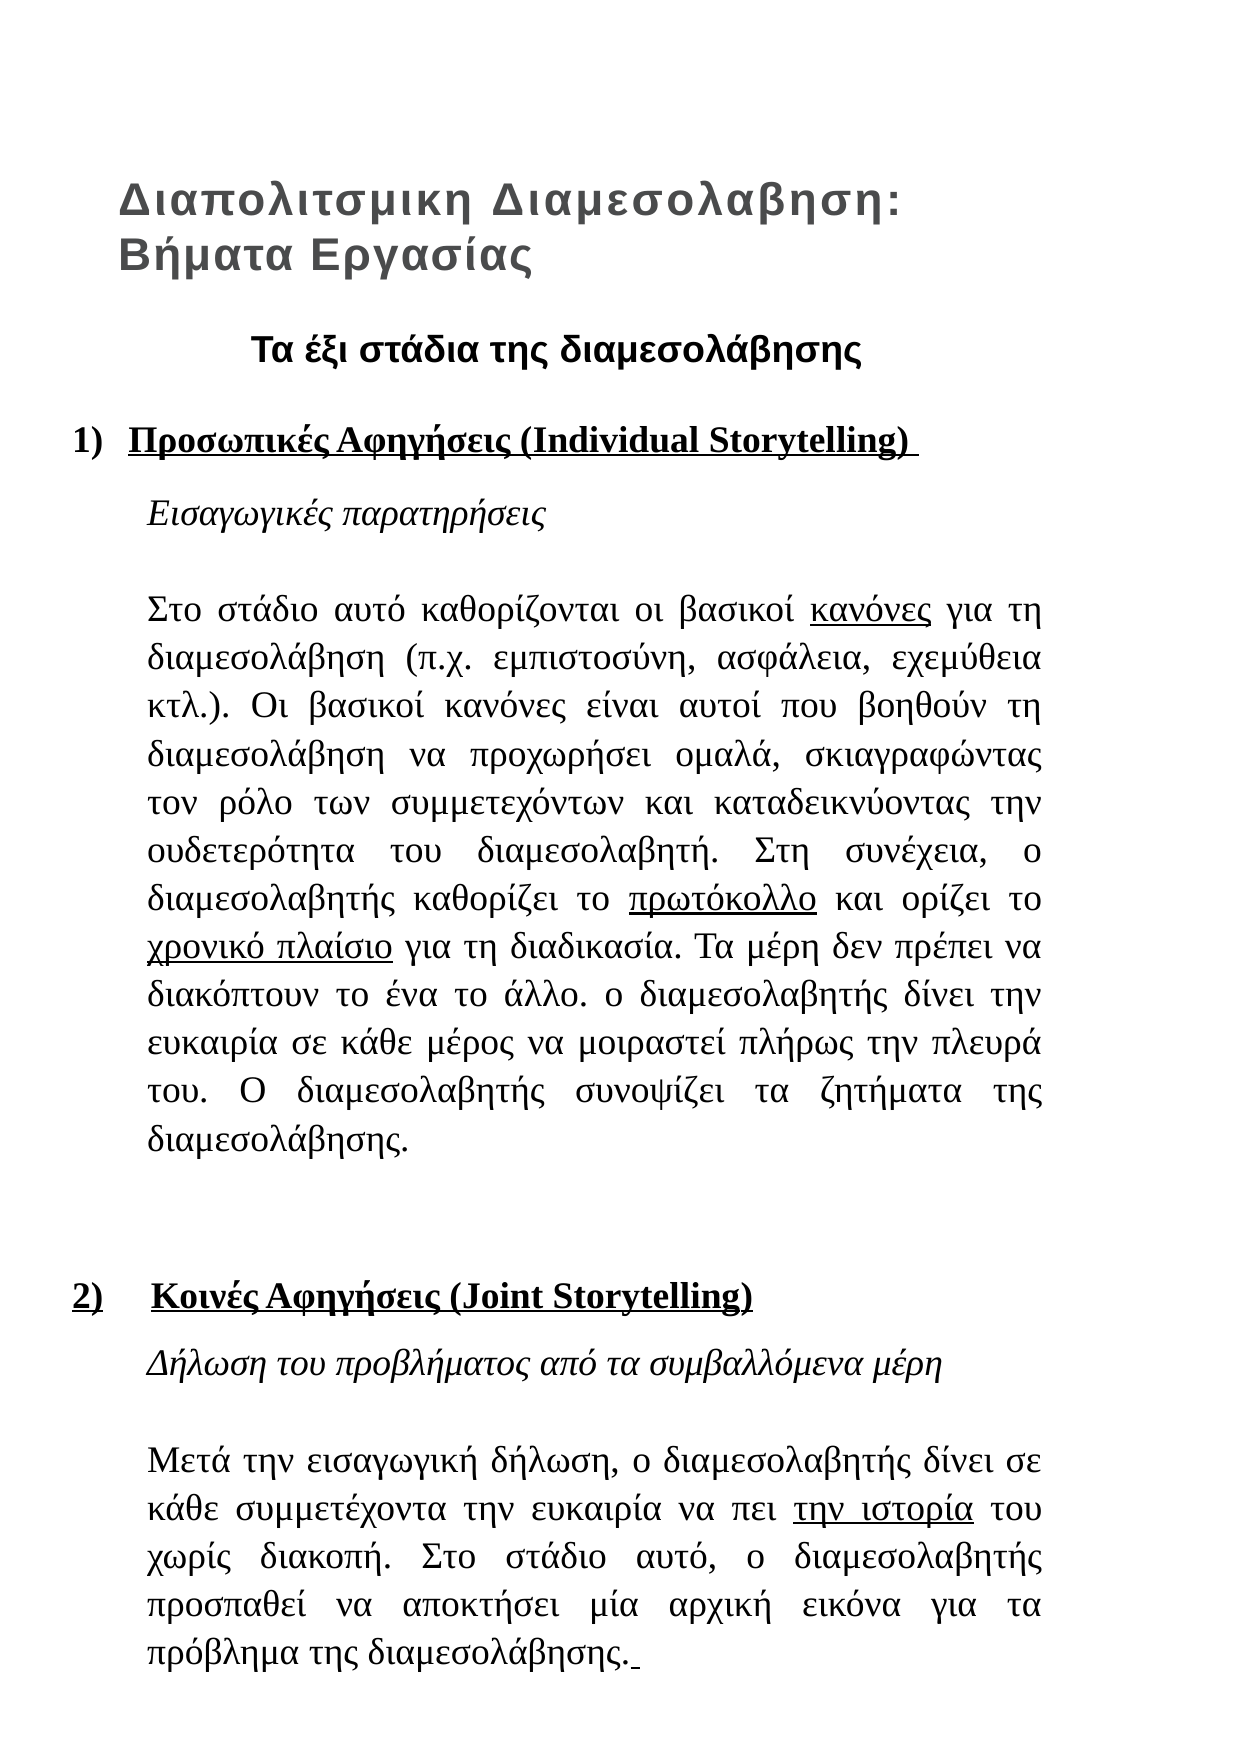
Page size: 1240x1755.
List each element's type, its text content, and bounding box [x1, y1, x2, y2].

text_box Διαπολιτσμικη Διαμεσολαβηση: Βήματα Εργασίας [116, 167, 1036, 280]
text_box Τα έξι στάδια της διαμεσολάβησης Προσωπικές Αφηγήσεις (Individual Storytelling) Εισαγωγικές παρατηρήσεις Στο στάδιο αυτό καθορίζονται οι βασικοί κανόνες για τη διαμεσολάβηση (π.χ. εμπιστοσύνη, ασφάλεια, εχεμύθεια κτλ.). Οι βασικοί κανόνες είναι αυτοί που βοηθούν τη διαμεσολάβηση να προχωρήσει ομαλά, σκιαγραφώντας τον ρόλο των συμμετεχόντων και καταδεικνύοντας την ουδετερότητα του διαμεσολαβητή. Στη συνέχεια, ο διαμεσολαβητής καθορίζει το πρωτόκολλο και ορίζει το χρονικό πλαίσιο για τη διαδικασία. Τα μέρη δεν πρέπει να διακόπτουν το ένα το άλλο. ο διαμεσολαβητής δίνει την ευκαιρία σε κάθε μέρος να μοιραστεί πλήρως την πλευρά του. Ο διαμεσολαβητής συνοψίζει τα ζητήματα της διαμεσολάβησης. 2) Κοινές Αφηγήσεις (Joint Storytelling) Δήλωση του προβλήματος από τα συμβαλλόμενα μέρη Μετά την εισαγωγική δήλωση, ο διαμεσολαβητής δίνει σε κάθε συμμετέχοντα την ευκαιρία να πει την ιστορία του χωρίς διακοπή. Στο στάδιο αυτό, ο διαμεσολαβητής προσπαθεί να αποκτήσει μία αρχική εικόνα για τα πρόβλημα της διαμεσολάβησης. [57, 314, 1058, 1680]
